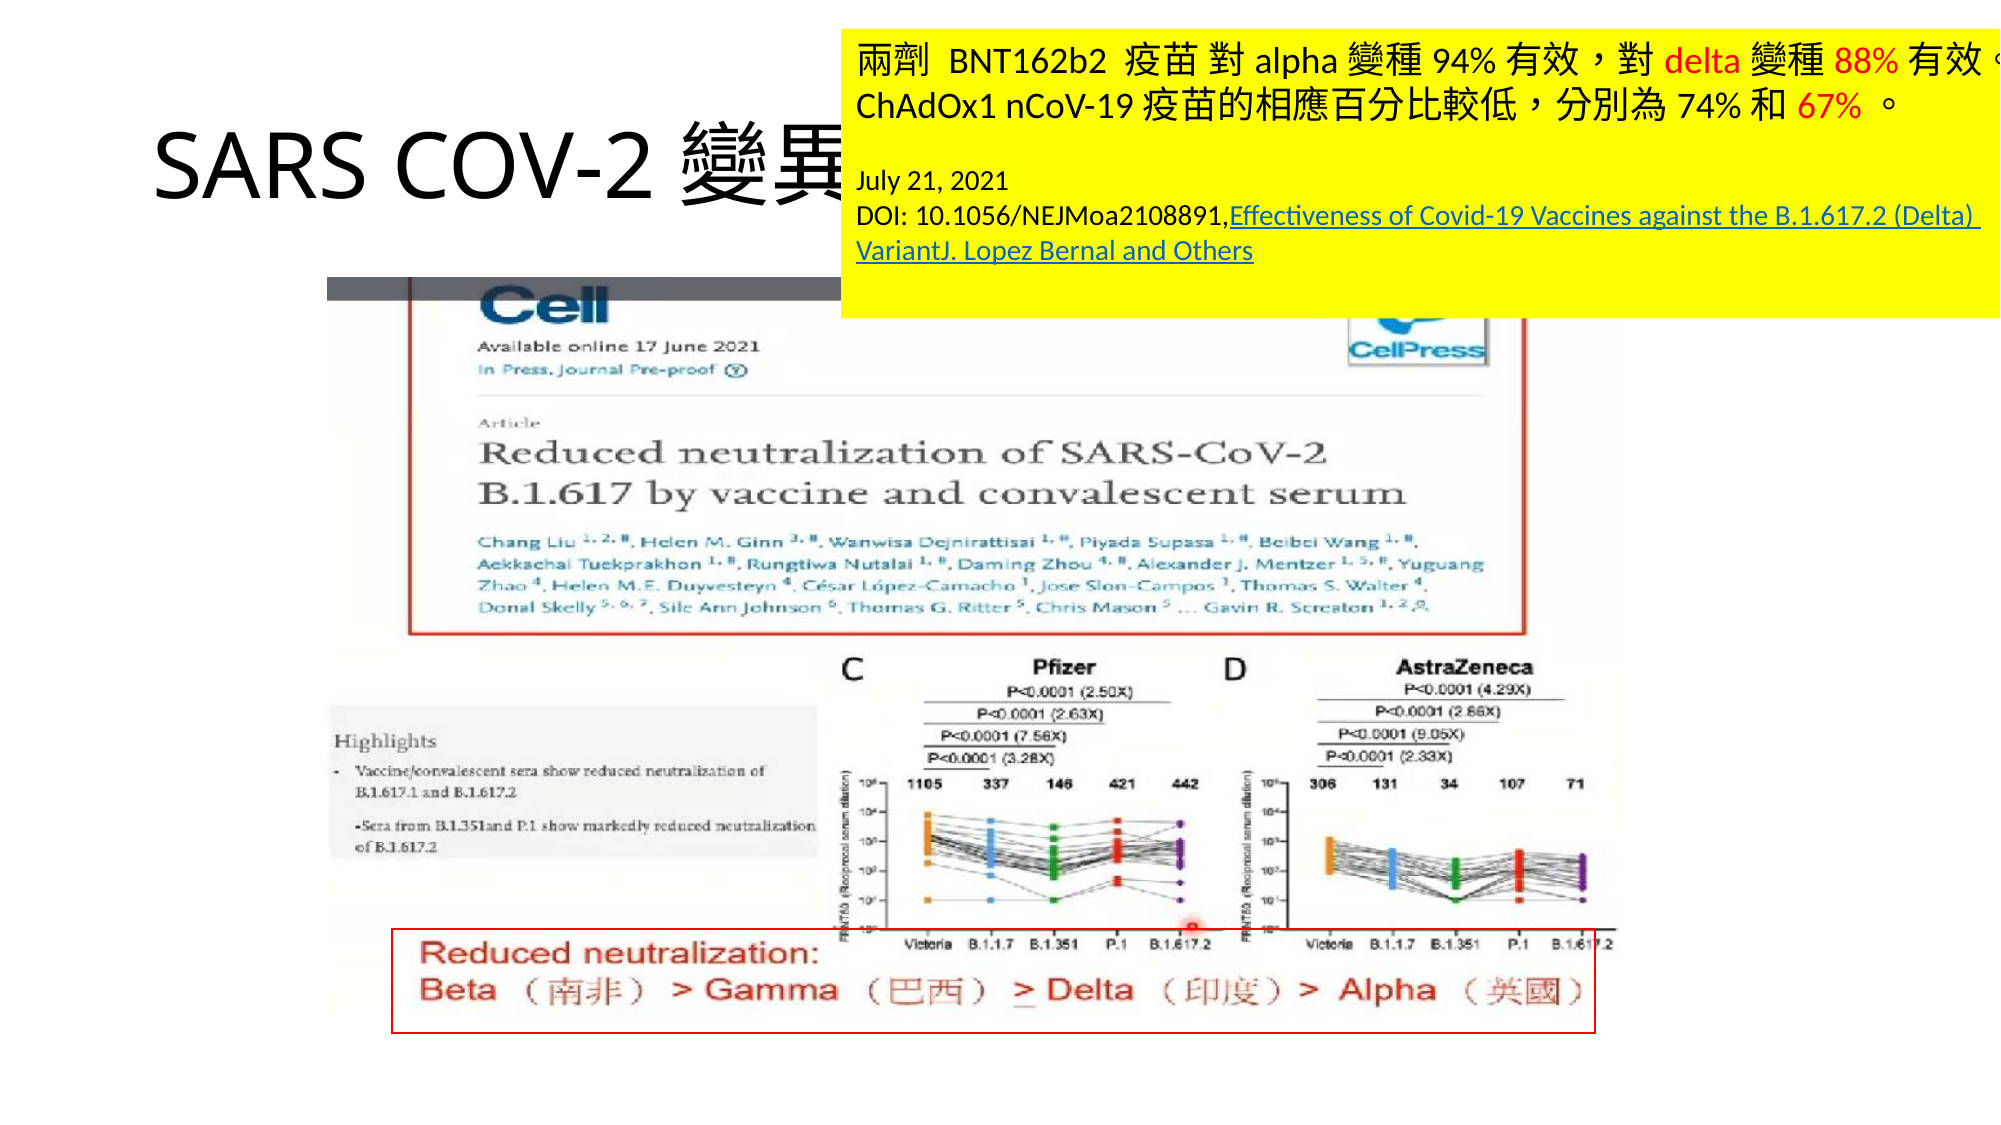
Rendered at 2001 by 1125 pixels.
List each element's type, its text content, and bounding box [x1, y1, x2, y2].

text_box [391, 1028, 1596, 1034]
title SARS COV-2變異危機 [137, 59, 841, 278]
text_box 兩劑 BNT162b2 疫苗 對alpha變種94%有效，對delta變種88%有效。ChAdOx1 nCoV-19疫苗的相應百分比較低，分別為74%和67%。 July 21, 2021 DOI: 10.1056/NEJMoa2108891,Effectiveness of Covid-19 Vaccines against the B.1.617.2 (Delta) VariantJ. Lopez Bernal and Others [841, 28, 2000, 319]
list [327, 277, 1621, 1028]
